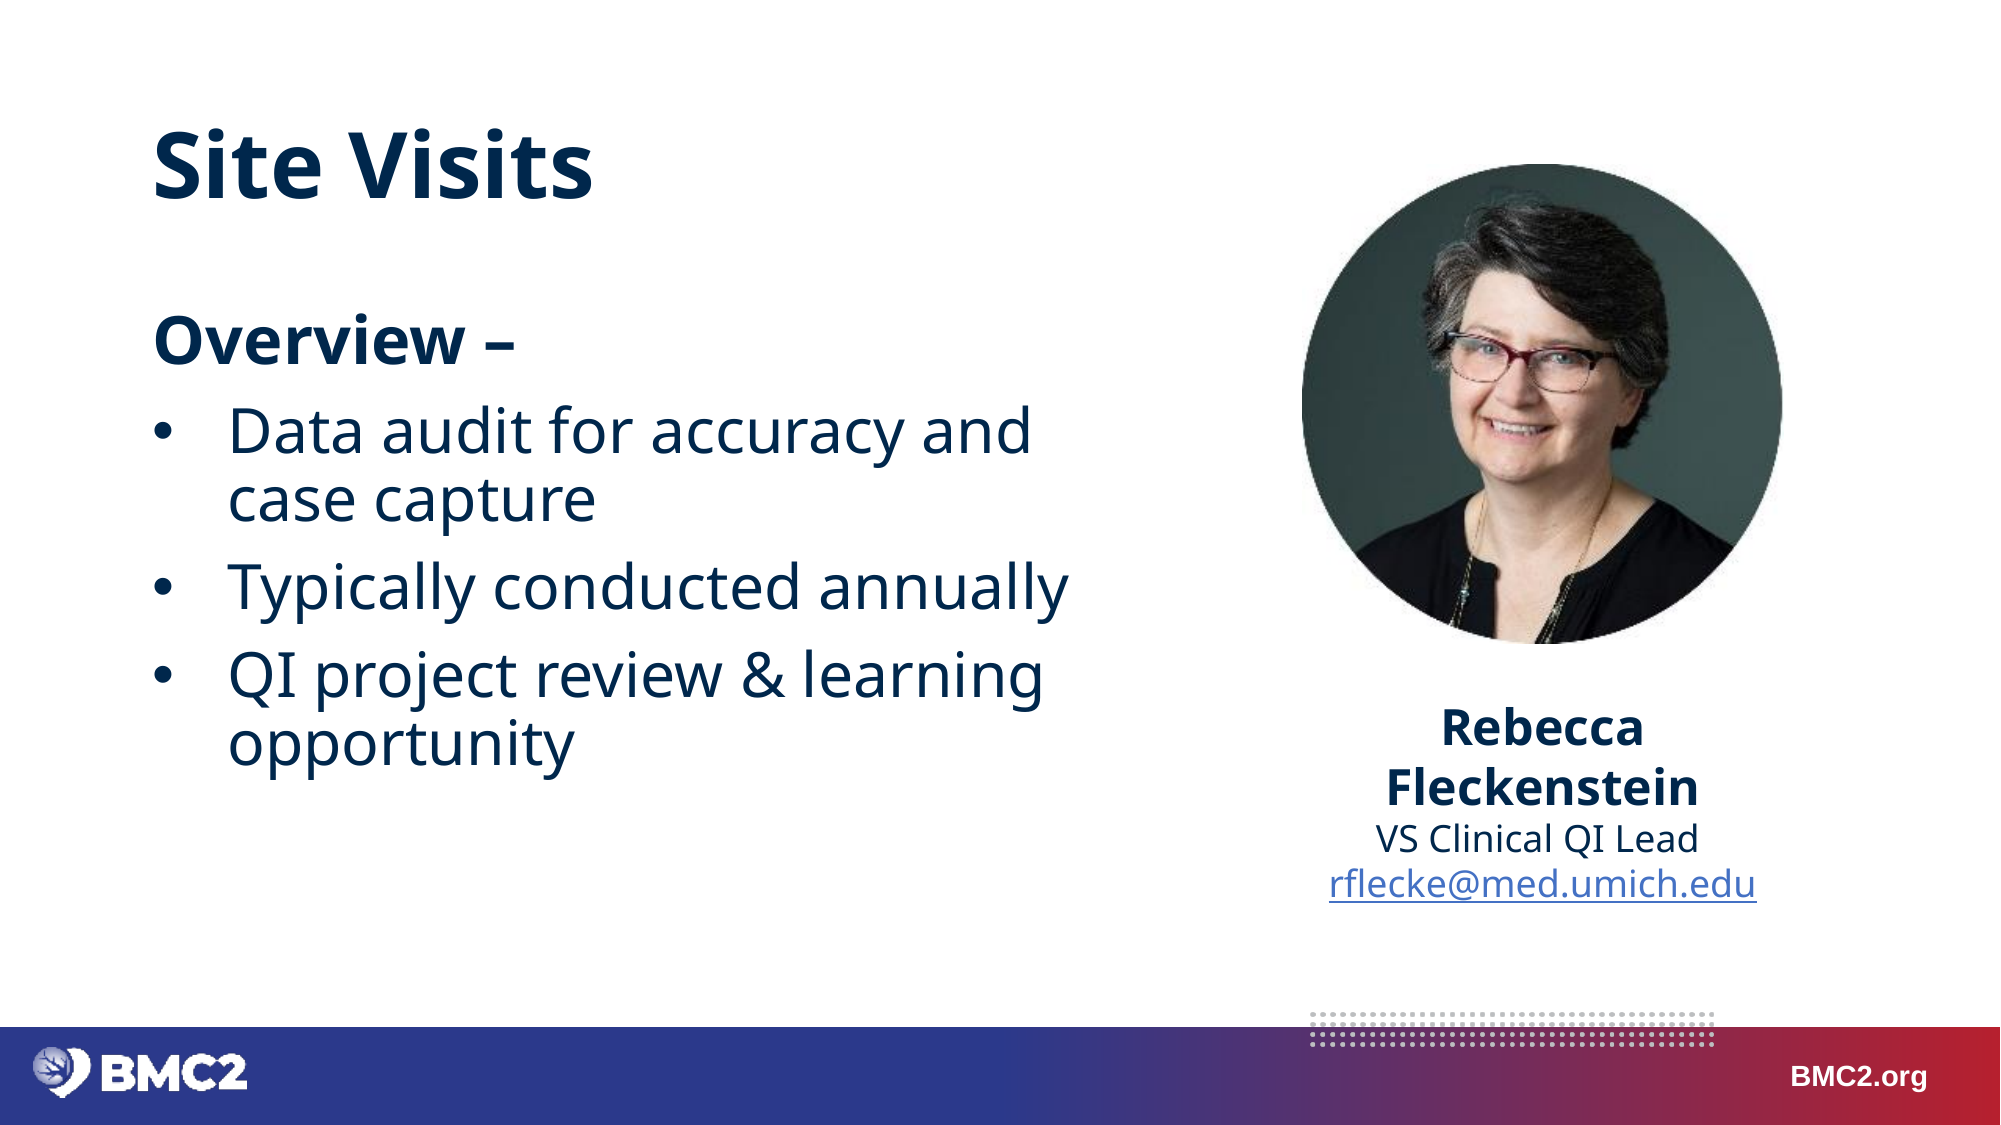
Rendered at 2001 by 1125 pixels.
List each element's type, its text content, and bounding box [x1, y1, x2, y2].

title Site Visits [137, 59, 1863, 278]
list Overview – Data audit for accuracy and case capture Typically conducted annually QI project review & learning opportunity [137, 299, 1152, 1014]
picture [1310, 1008, 1714, 1047]
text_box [1278, 164, 1808, 961]
picture [33, 1047, 247, 1098]
